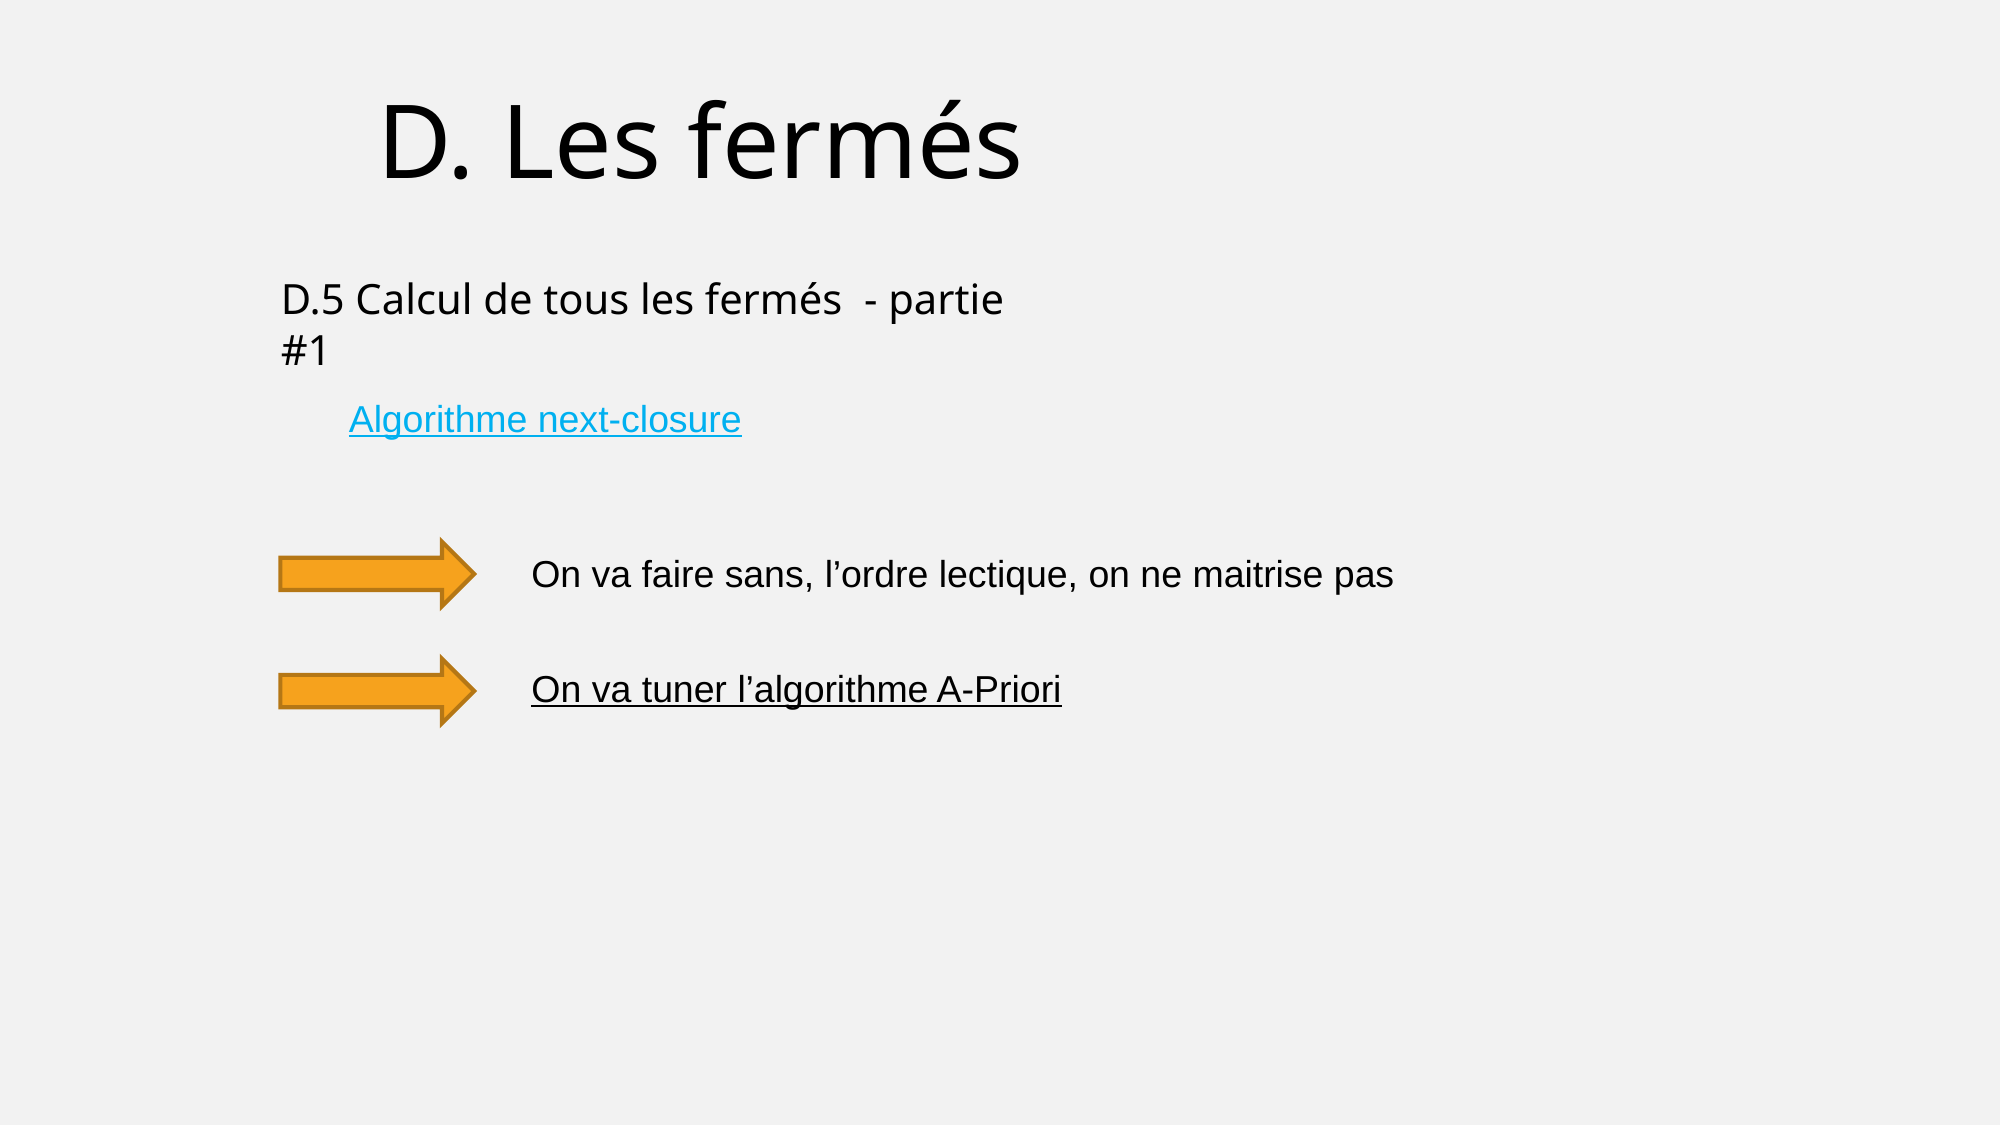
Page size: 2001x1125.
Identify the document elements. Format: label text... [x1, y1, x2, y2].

text_box On va faire sans, l’ordre lectique, on ne maitrise pas [516, 542, 1442, 647]
text_box [278, 653, 478, 729]
text_box On va tuner l’algorithme A-Priori [516, 658, 1731, 718]
text_box D.5 Calcul de tous les fermés - partie #1 [266, 265, 1079, 381]
text_box Algorithme next-closure [334, 387, 1548, 448]
text_box D. Les fermés [362, 69, 1668, 220]
text_box [278, 536, 478, 612]
